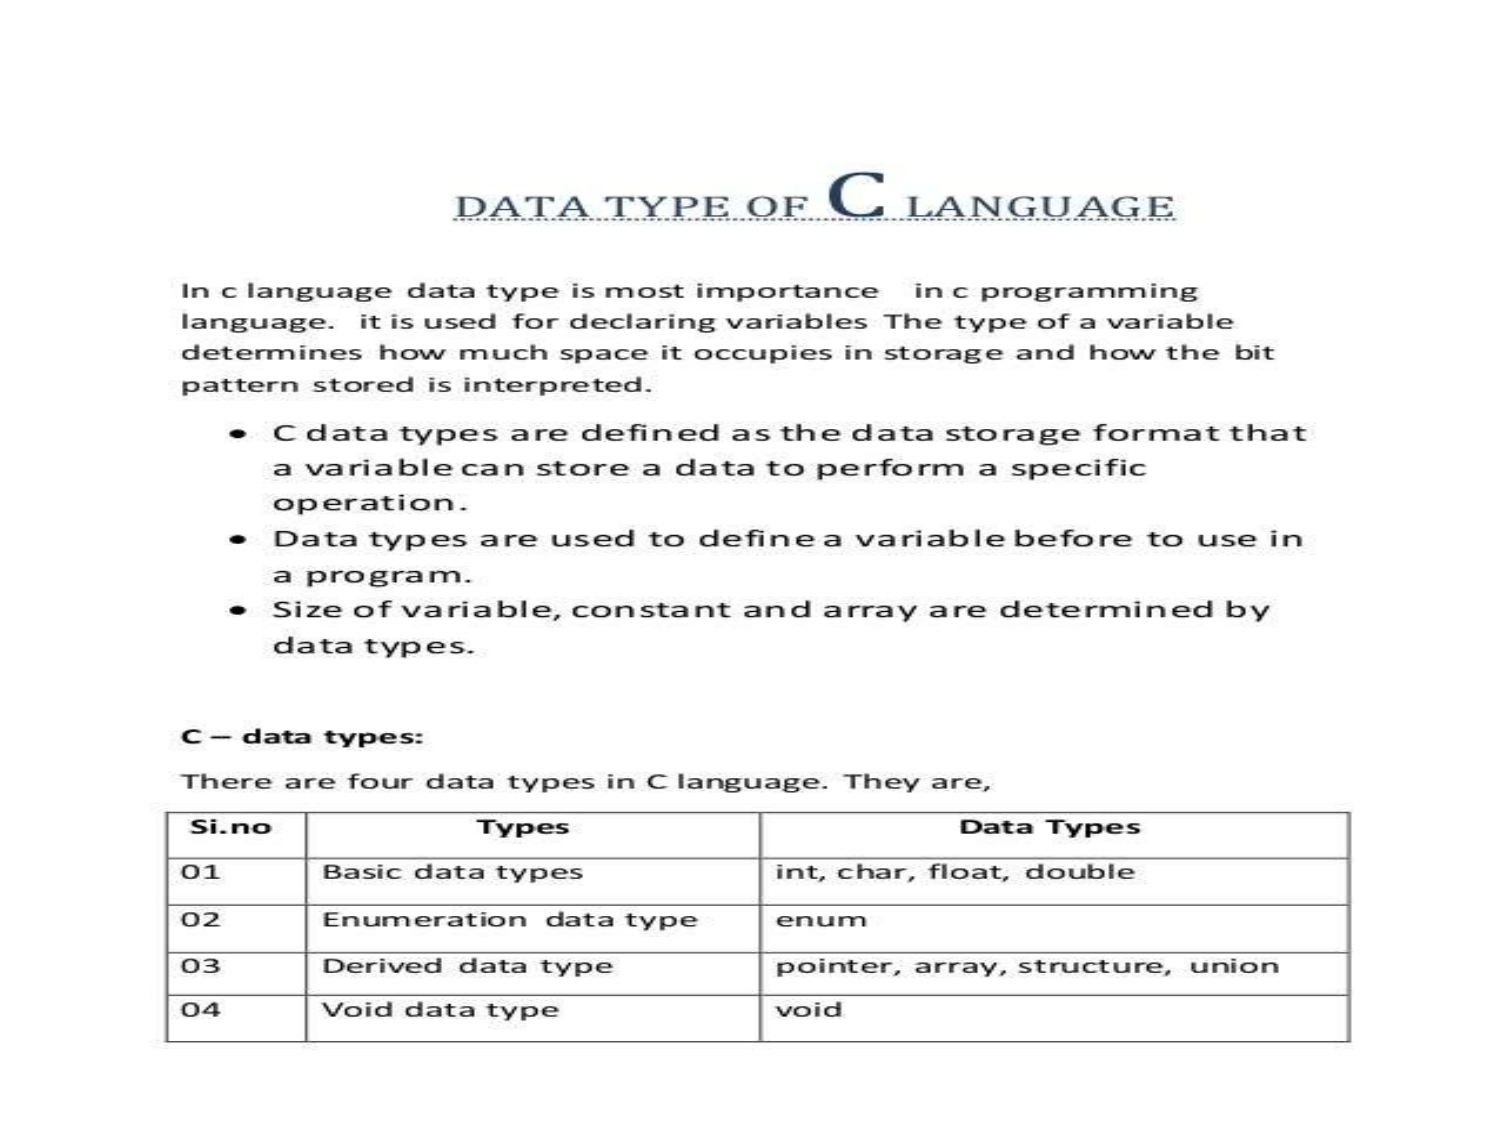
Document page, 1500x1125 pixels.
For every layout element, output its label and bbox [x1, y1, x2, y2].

text_box [0, 0, 1500, 1125]
